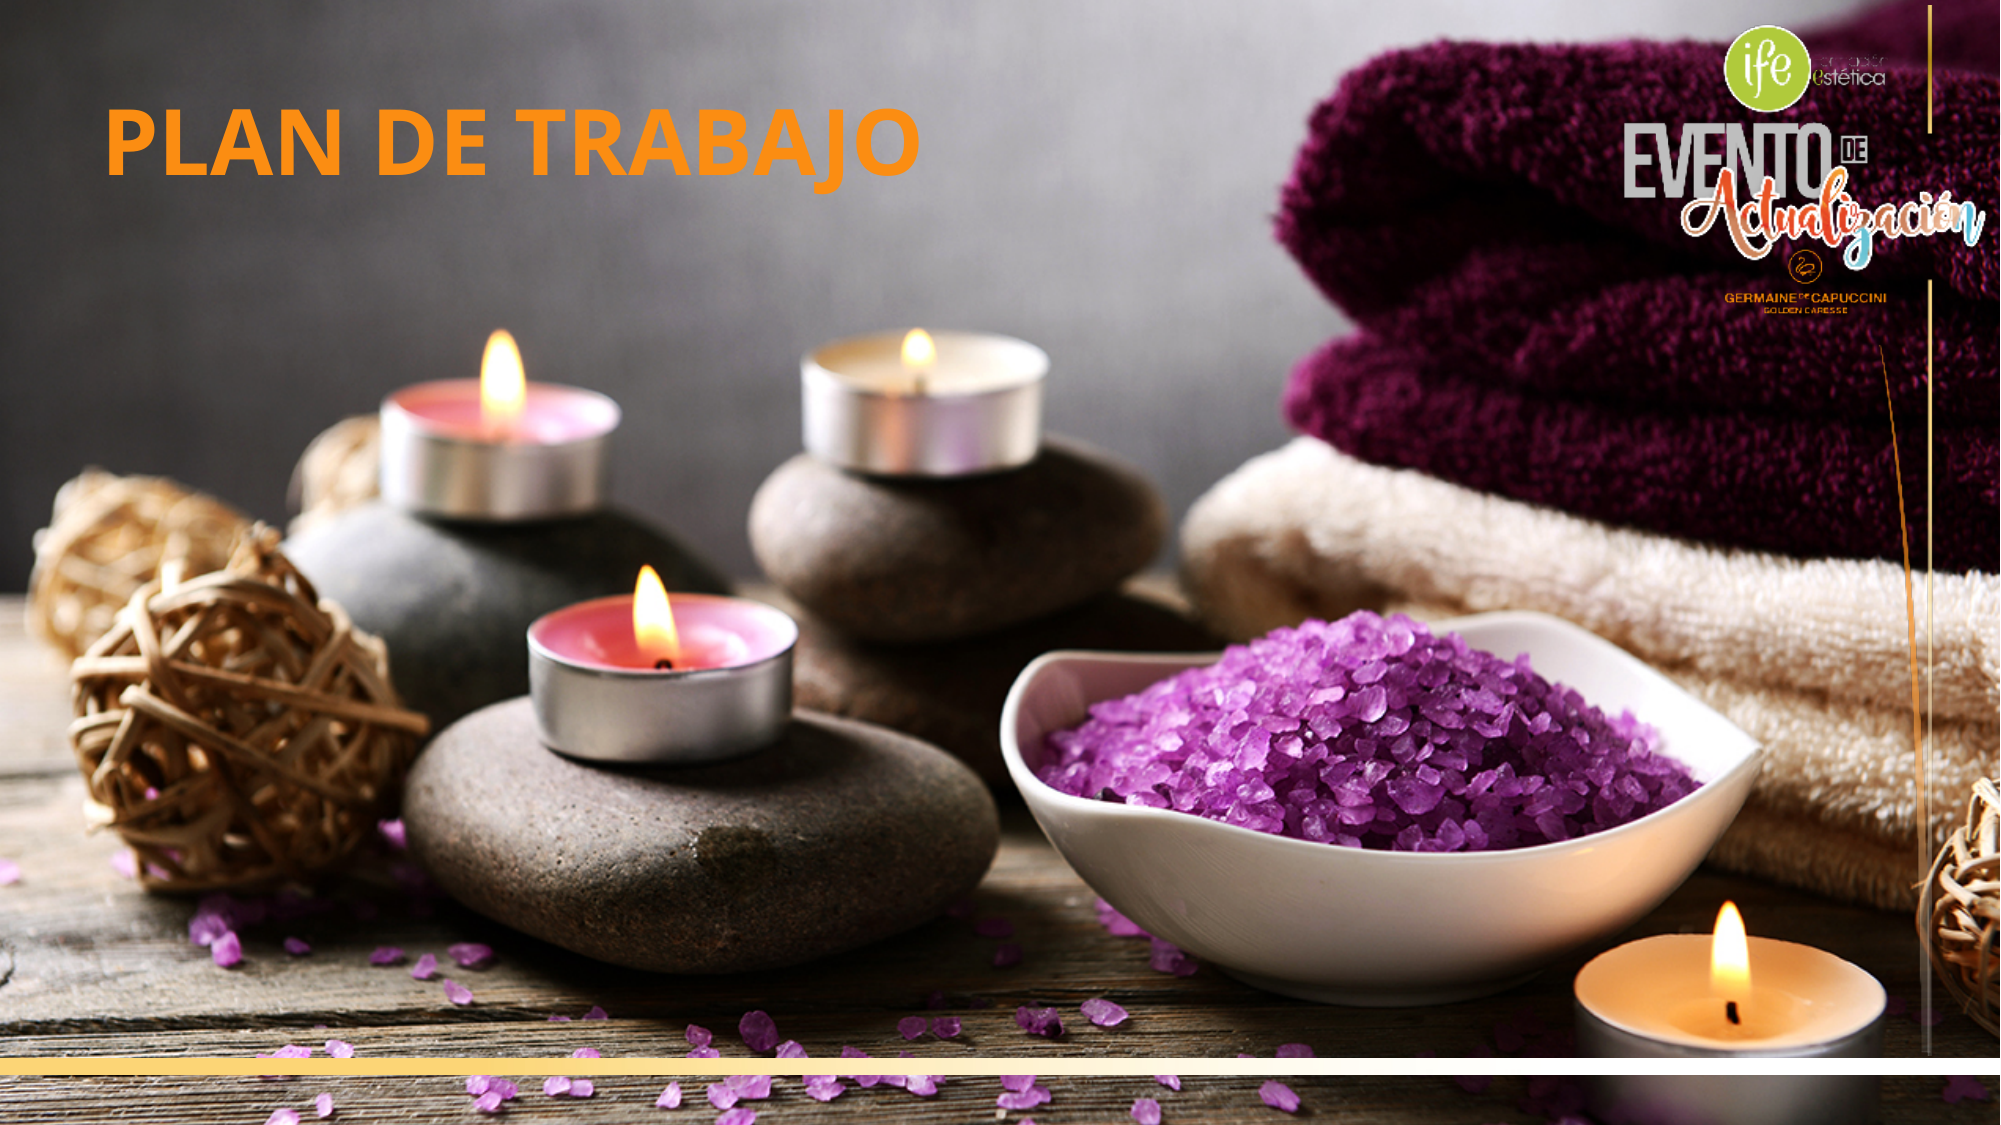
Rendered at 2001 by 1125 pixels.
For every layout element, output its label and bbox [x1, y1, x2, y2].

picture [0, 0, 2001, 1125]
text_box [0, 5, 2000, 1075]
